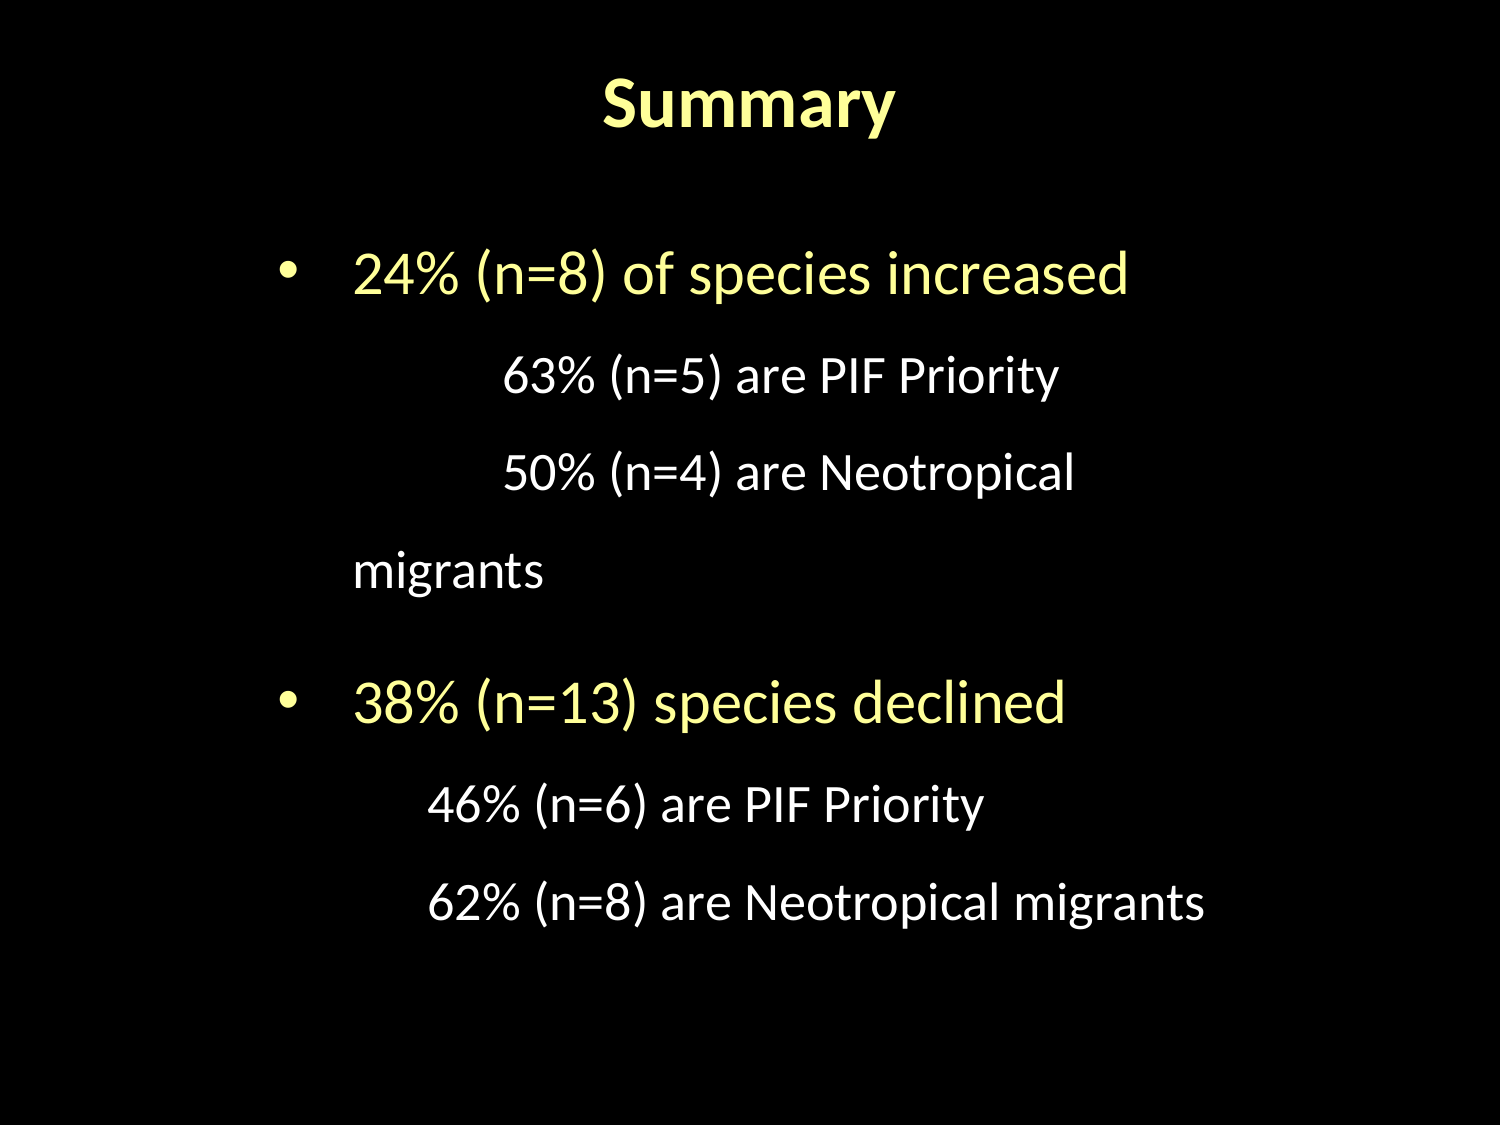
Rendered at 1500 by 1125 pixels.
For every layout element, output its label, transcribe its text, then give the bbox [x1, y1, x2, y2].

title Summary [75, 45, 1425, 150]
text_box 24% (n=8) of species increased 63% (n=5) are PIF Priority 50% (n=4) are Neotropical migrants 38% (n=13) species declined 46% (n=6) are PIF Priority 62% (n=8) are Neotropical migrants [262, 186, 1238, 939]
